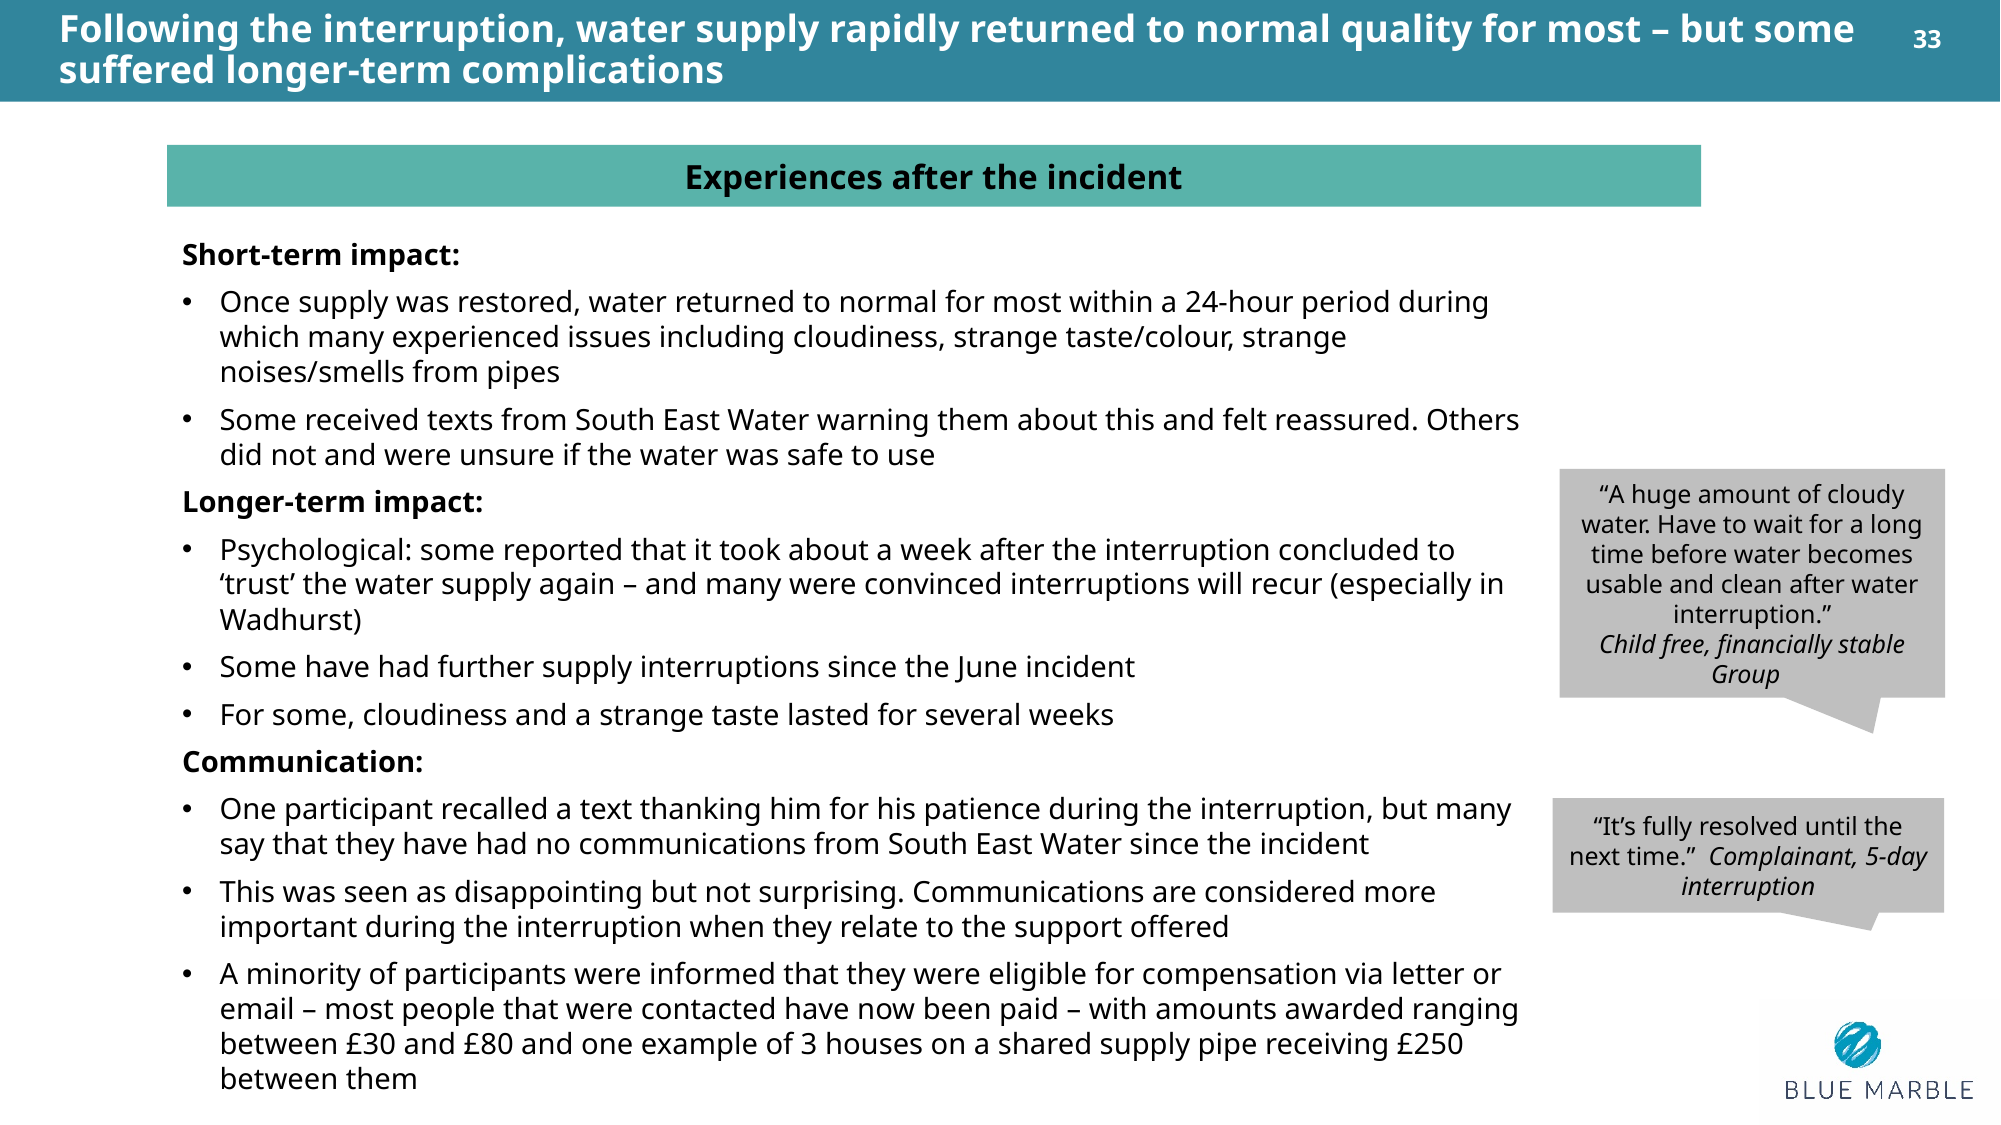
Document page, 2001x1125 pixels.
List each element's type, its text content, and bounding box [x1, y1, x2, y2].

text_box 33 [1868, 2, 1987, 80]
text_box “A huge amount of cloudy water. Have to wait for a long time before water becomes usable and clean after water interruption.” Child free, financially stable Group [1558, 467, 1947, 736]
list Short-term impact: Once supply was restored, water returned to normal for most within a 24-hour period during which many experienced issues including cloudiness, strange taste/colour, strange noises/smells from pipes Some received texts from South East Water warning them about this and felt reassured. Others did not and were unsure if the water was safe to use Longer-term impact: Psychological: some reported that it took about a week after the interruption concluded to ‘trust’ the water supply again – and many were convinced interruptions will recur (especially in Wadhurst) Some have had further supply interruptions since the June incident For some, cloudiness and a strange taste lasted for several weeks Communication: One participant recalled a text thanking him for his patience during the interruption, but many say that they have had no communications from South East Water since the incident This was seen as disappointing but not surprising. Communications are considered more important during the interruption when they relate to the support offered A minority of participants were informed that they were eligible for compensation via letter or email – most people that were contacted have now been paid – with amounts awarded ranging between £30 and £80 and one example of 3 houses on a shared supply pipe receiving £250 between them [167, 228, 1552, 1074]
text_box “It’s fully resolved until the next time.” Complainant, 5-day interruption [1552, 797, 1946, 932]
picture [1759, 999, 2000, 1125]
list Following the interruption, water supply rapidly returned to normal quality for most – but some suffered longer-term complications [0, 0, 2000, 102]
text_box Experiences after the incident [166, 144, 1702, 208]
